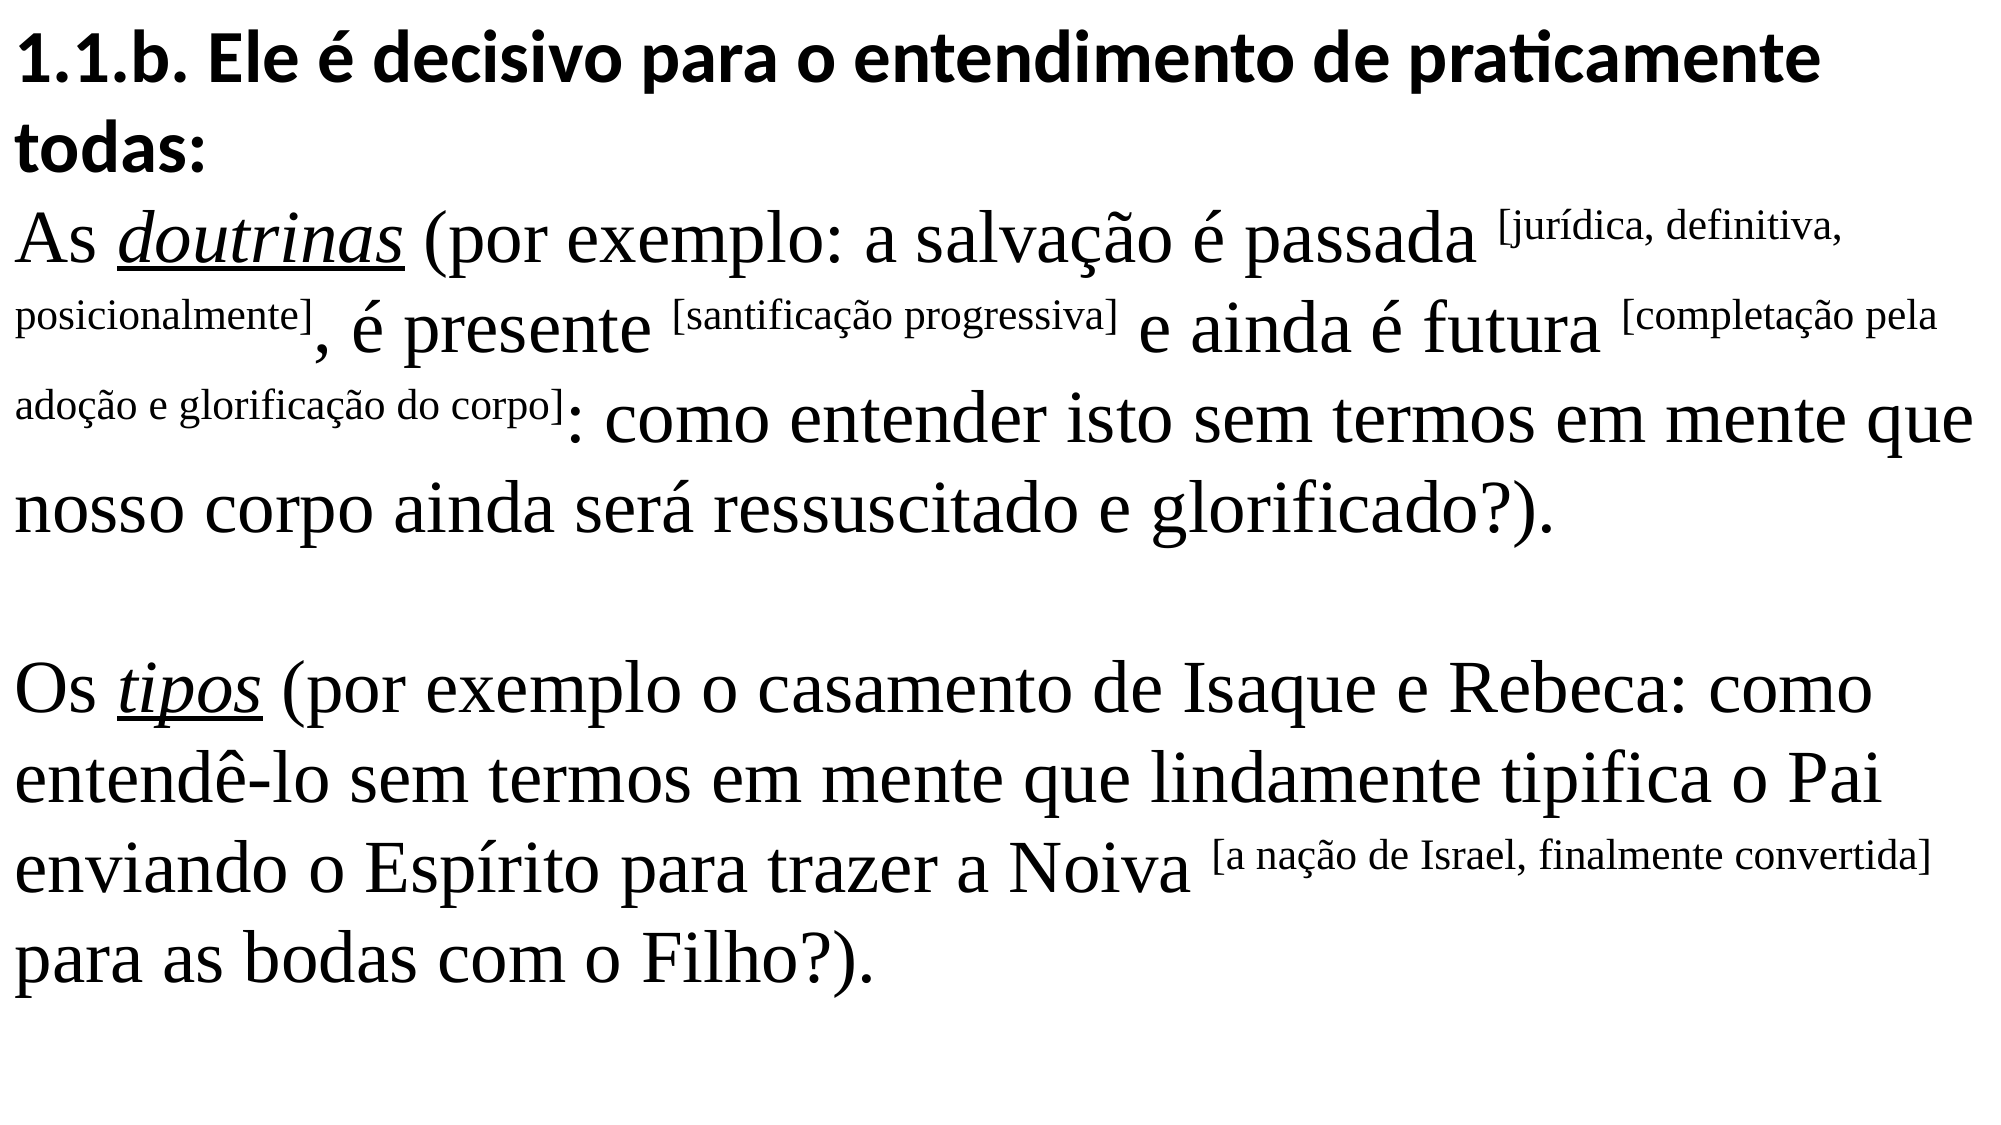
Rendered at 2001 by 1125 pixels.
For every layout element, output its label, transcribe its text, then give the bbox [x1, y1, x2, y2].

text_box 1.1.b. Ele é decisivo para o entendimento de praticamente todas: As doutrinas (por exemplo: a salvação é passada [jurídica, definitiva, posicionalmente], é presente [santificação progressiva] e ainda é futura [completação pela adoção e glorificação do corpo]: como entender isto sem termos em mente que nosso corpo ainda será ressuscitado e glorificado?). Os tipos (por exemplo o casamento de Isaque e Rebeca: como entendê-lo sem termos em mente que lindamente tipifica o Pai enviando o Espírito para trazer a Noiva [a nação de Israel, finalmente convertida] para as bodas com o Filho?). [0, 0, 2000, 1005]
